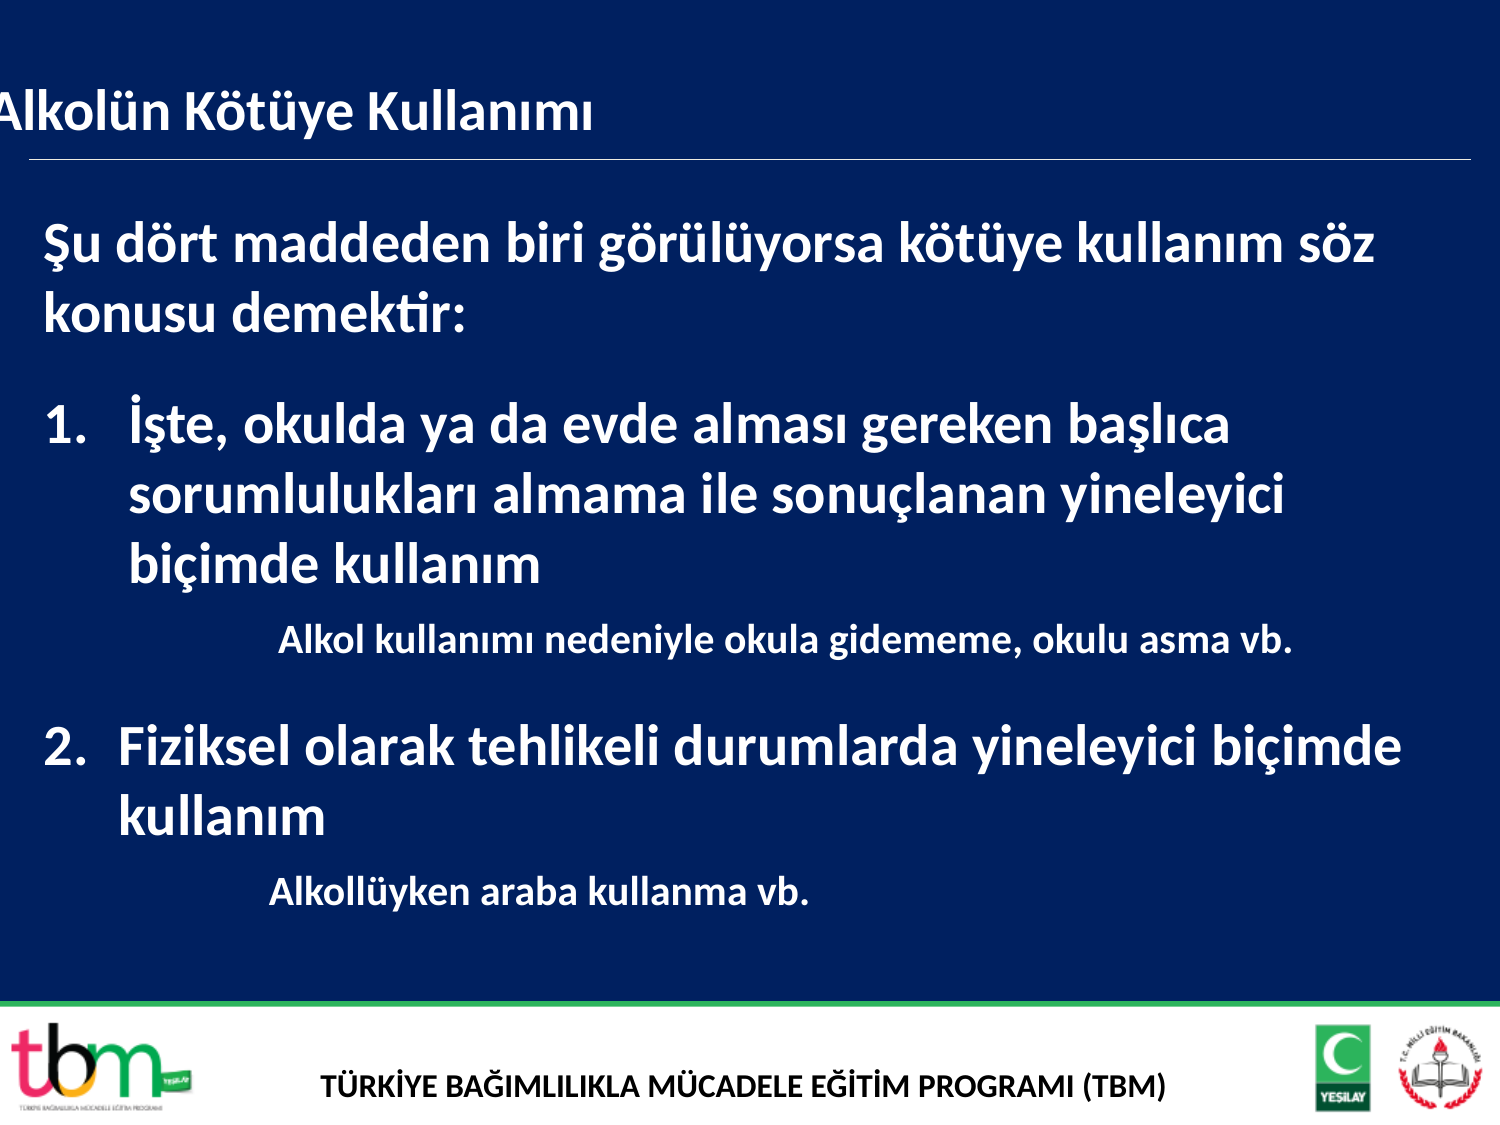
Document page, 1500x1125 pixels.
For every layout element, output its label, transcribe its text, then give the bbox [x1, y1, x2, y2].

text_box Alkolün Kötüye Kullanımı [0, 64, 726, 150]
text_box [0, 1001, 1500, 1125]
text_box Şu dört maddeden biri görülüyorsa kötüye kullanım söz konusu demektir: İşte, okulda ya da evde alması gereken başlıca sorumlulukları almama ile sonuçlanan yineleyici biçimde kullanım Alkol kullanımı nedeniyle okula gidememe, okulu asma vb. Fiziksel olarak tehlikeli durumlarda yineleyici biçimde kullanım Alkollüyken araba kullanma vb. [28, 196, 1471, 925]
